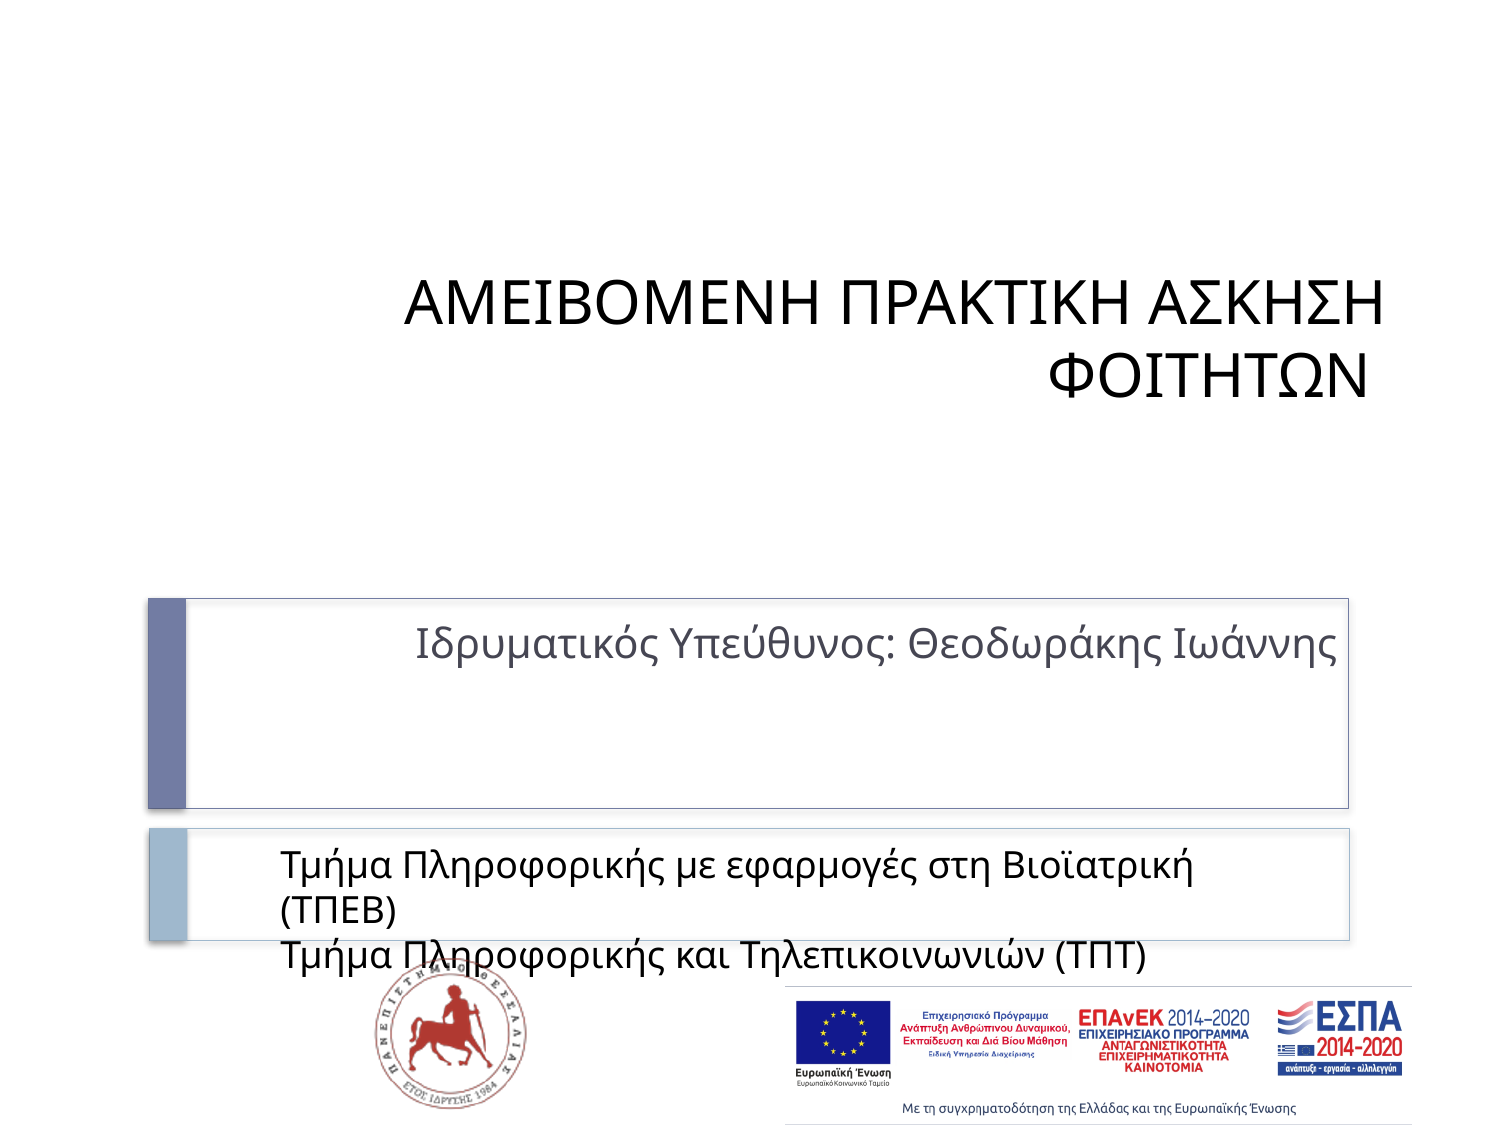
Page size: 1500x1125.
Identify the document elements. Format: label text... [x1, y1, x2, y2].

picture [359, 952, 548, 1125]
title ΑΜΕΙΒΟΜΕΝΗ ΠΡΑΚΤΙΚΗ ΑΣΚΗΣΗ ΦΟΙΤΗΤΩΝ [277, 255, 1403, 418]
text_box Τμήμα Πληροφορικής με εφαρμογές στη Βιοϊατρική (ΤΠΕΒ) Τμήμα Πληροφορικής και Τηλεπικοινωνιών (ΤΠΤ) [265, 834, 1282, 984]
subtitle Ιδρυματικός Υπεύθυνος: Θεοδωράκης Ιωάννης [29, 609, 1353, 902]
picture [785, 986, 1412, 1125]
